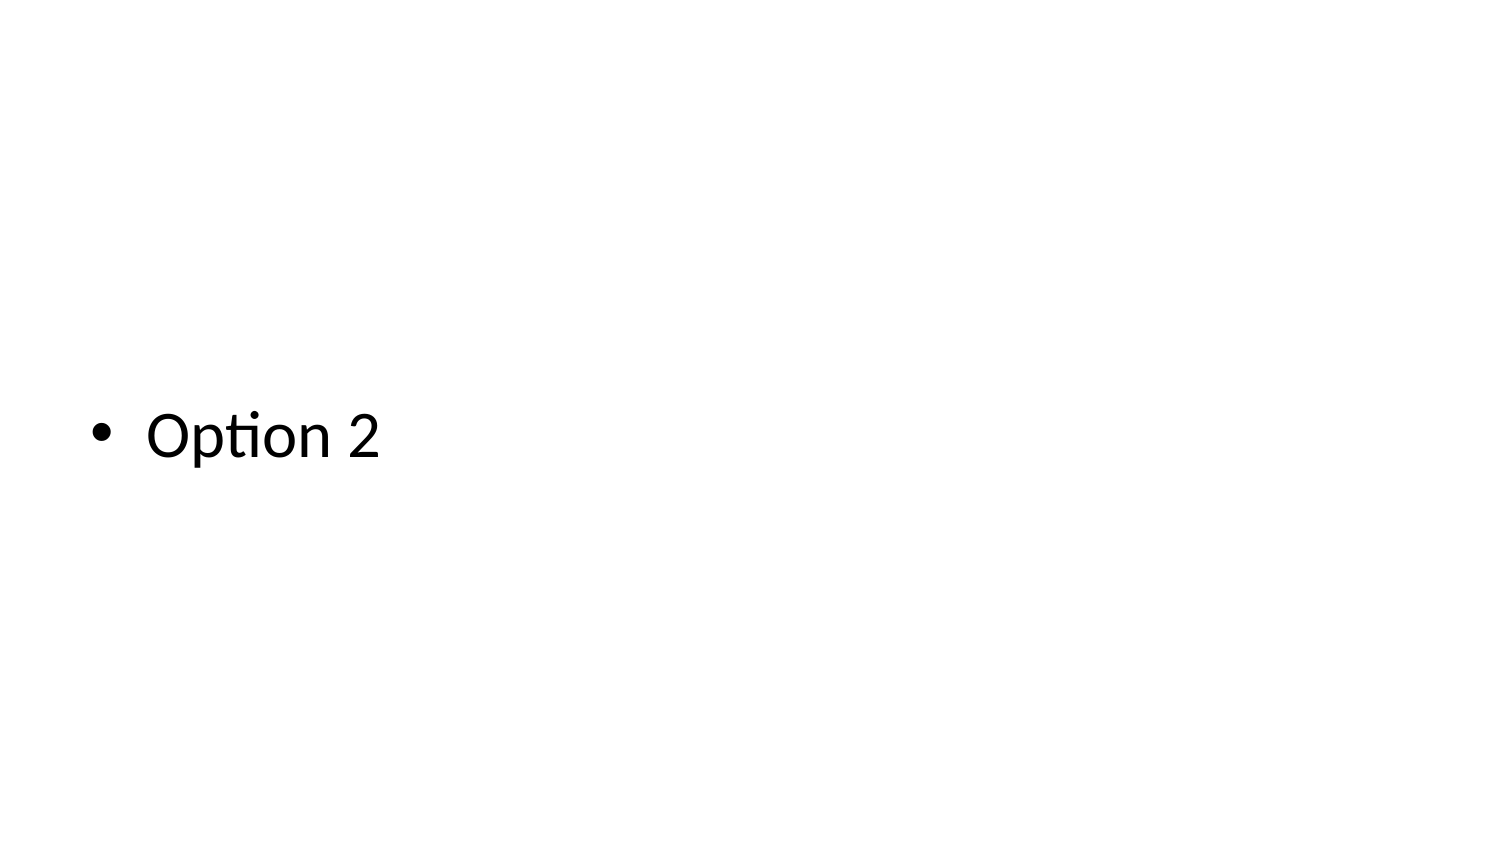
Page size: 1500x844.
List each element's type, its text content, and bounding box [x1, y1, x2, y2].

list Option 2 [75, 196, 1425, 754]
